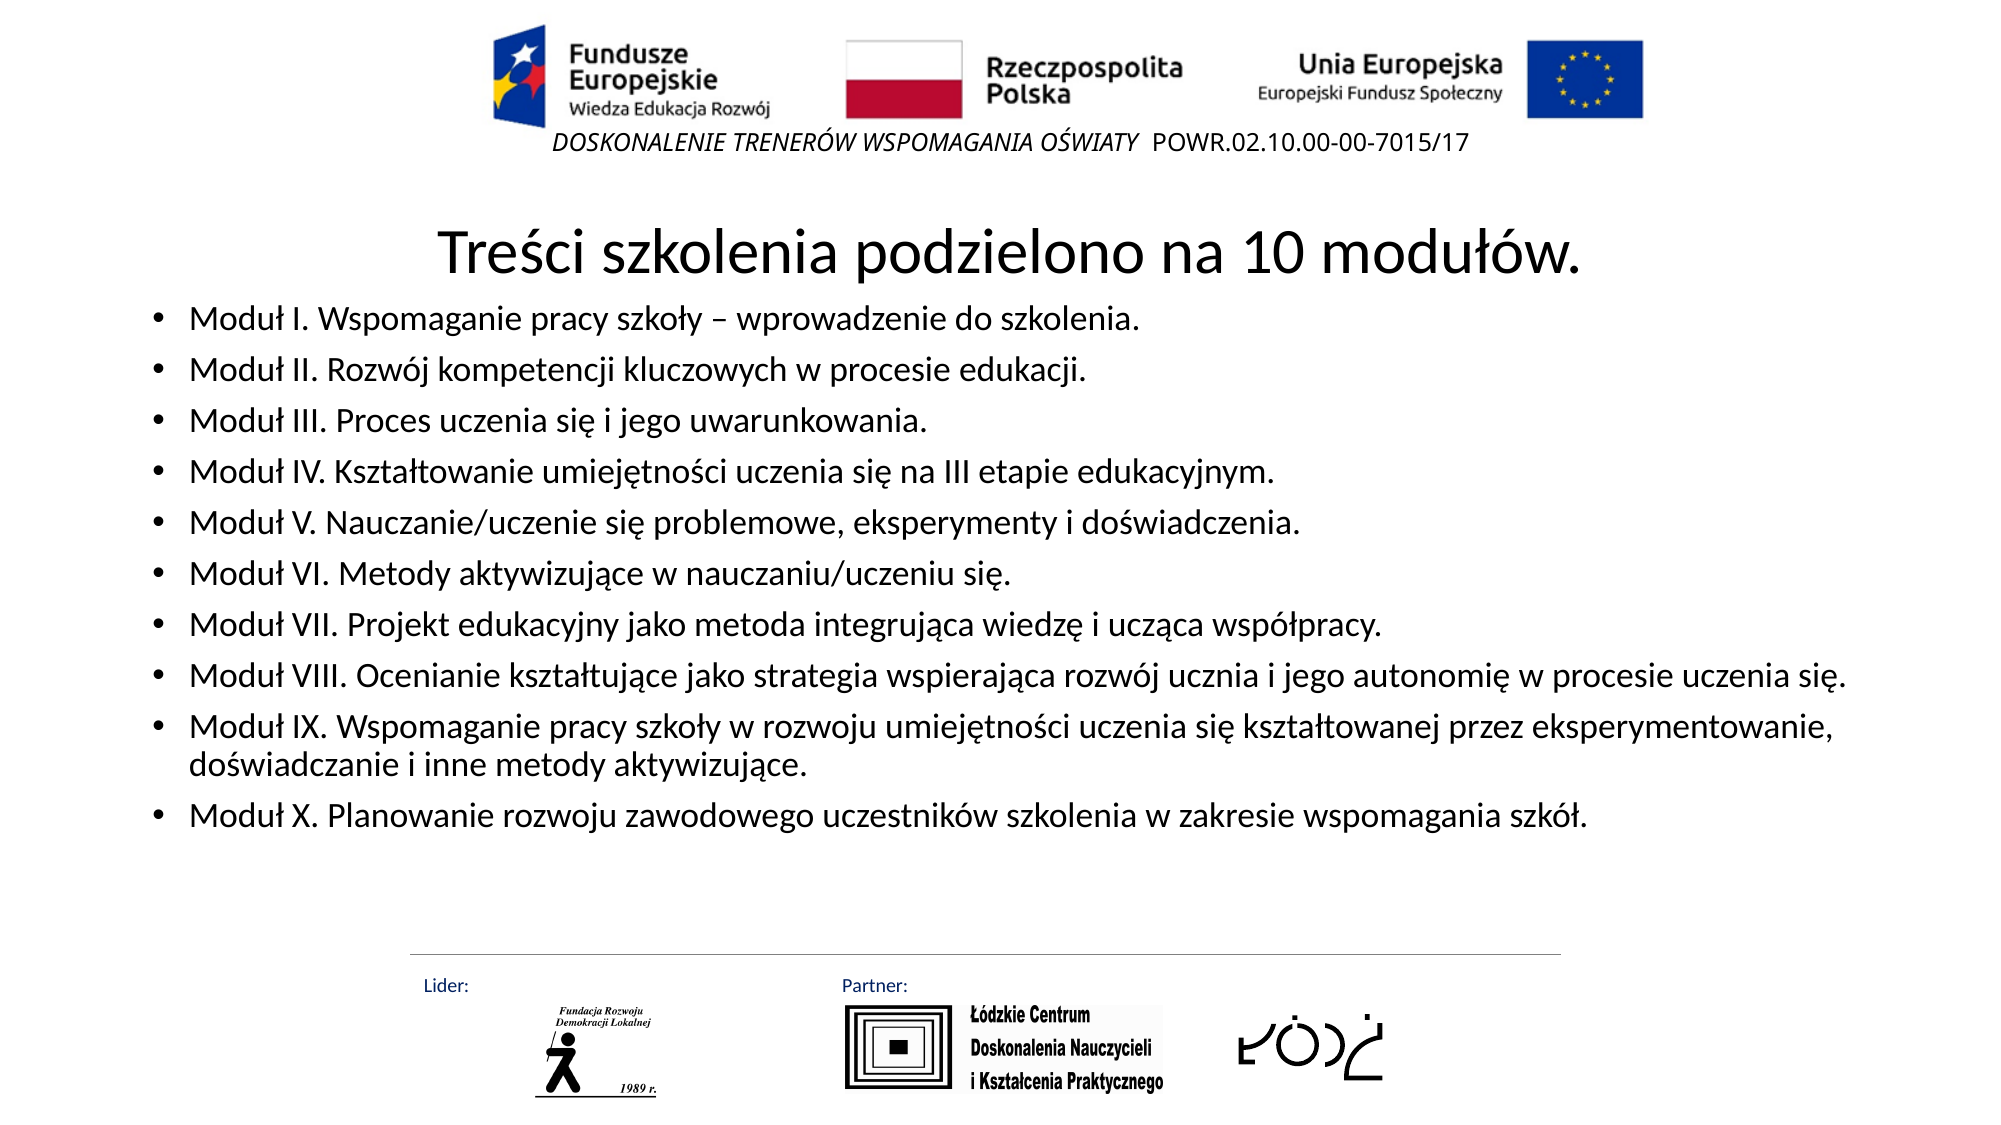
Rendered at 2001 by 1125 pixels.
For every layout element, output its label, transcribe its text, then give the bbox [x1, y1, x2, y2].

picture [468, 0, 1669, 154]
picture [384, 953, 1587, 1125]
list Treści szkolenia podzielono na 10 modułów. Moduł I. Wspomaganie pracy szkoły – wprowadzenie do szkolenia. Moduł II. Rozwój kompetencji kluczowych w procesie edukacji. Moduł III. Proces uczenia się i jego uwarunkowania. Moduł IV. Kształtowanie umiejętności uczenia się na III etapie edukacyjnym. Moduł V. Nauczanie/uczenie się problemowe, eksperymenty i doświadczenia. Moduł VI. Metody aktywizujące w nauczaniu/uczeniu się. Moduł VII. Projekt edukacyjny jako metoda integrująca wiedzę i ucząca współpracy. Moduł VIII. Ocenianie kształtujące jako strategia wspierająca rozwój ucznia i jego autonomię w procesie uczenia się. Moduł IX. Wspomaganie pracy szkoły w rozwoju umiejętności uczenia się kształtowanej przez eksperymentowanie, doświadczanie i inne metody aktywizujące. Moduł X. Planowanie rozwoju zawodowego uczestników szkolenia w zakresie wspomagania szkół. [137, 210, 1885, 888]
title DOSKONALENIE TRENERÓW WSPOMAGANIA OŚWIATY POWR.02.10.00-00-7015/17 [151, 0, 1871, 169]
